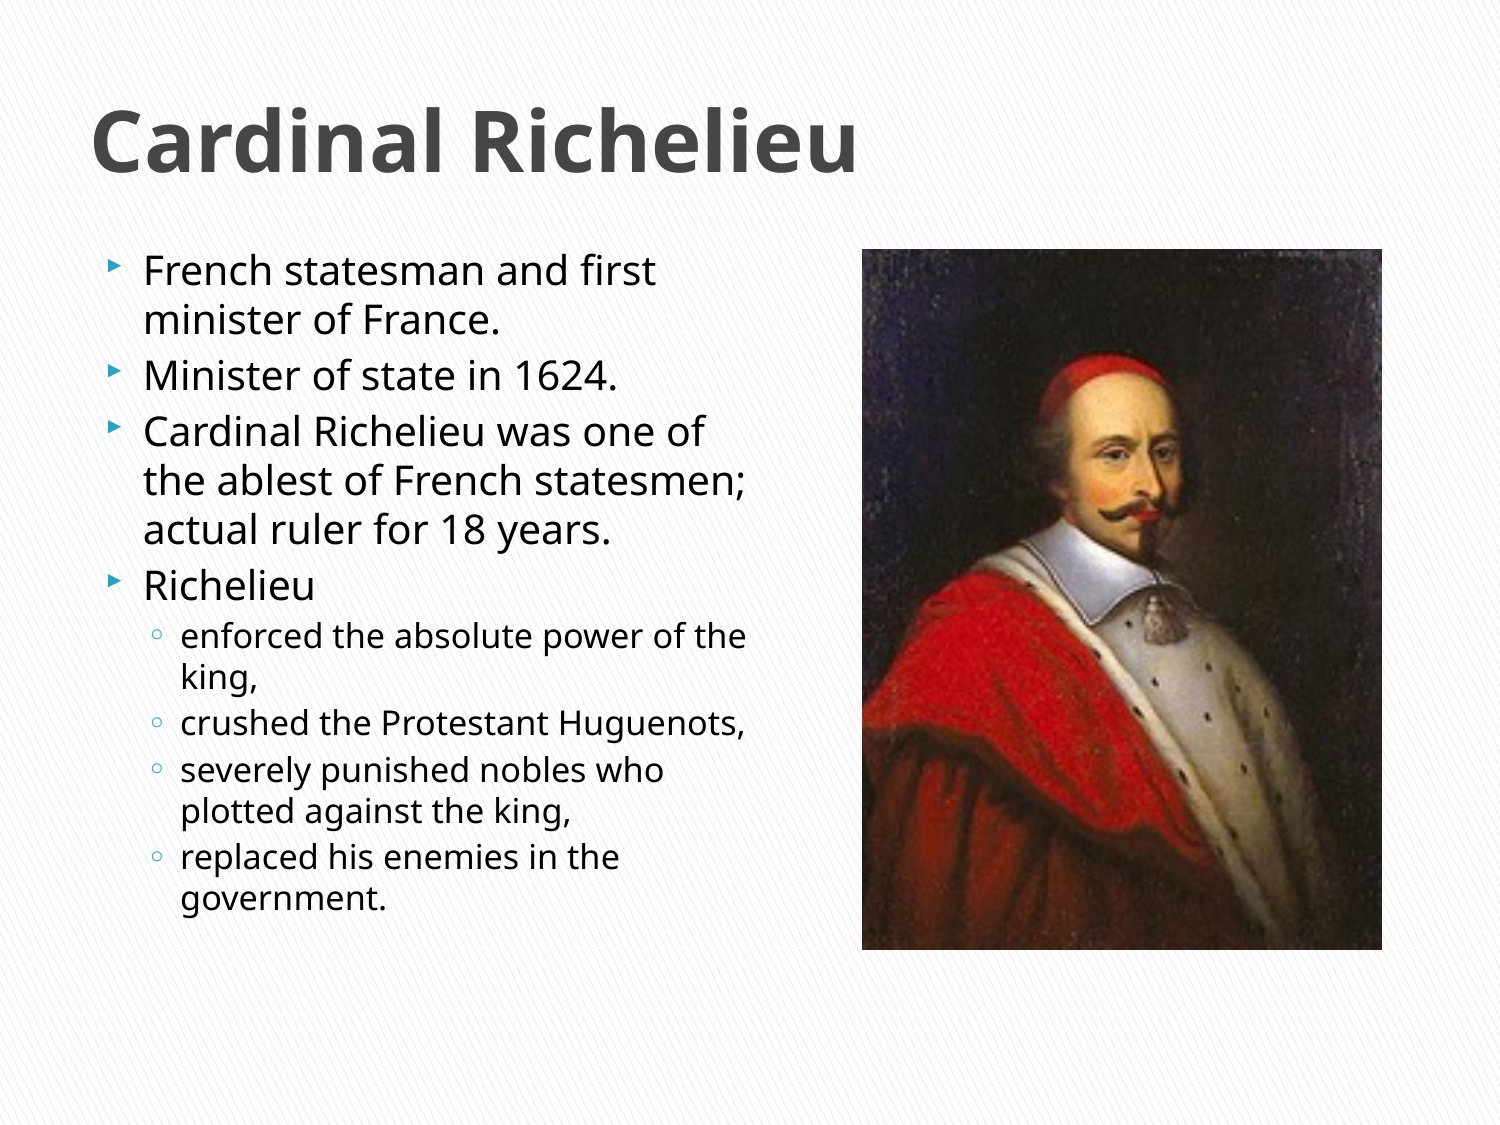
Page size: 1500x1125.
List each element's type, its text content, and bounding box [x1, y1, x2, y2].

title Cardinal Richelieu [75, 44, 1425, 233]
picture [862, 249, 1382, 951]
list French statesman and first minister of France. Minister of state in 1624. Cardinal Richelieu was one of the ablest of French statesmen; actual ruler for 18 years. Richelieu enforced the absolute power of the king, crushed the Protestant Huguenots, severely punished nobles who plotted against the king, replaced his enemies in the government. [75, 236, 775, 1013]
